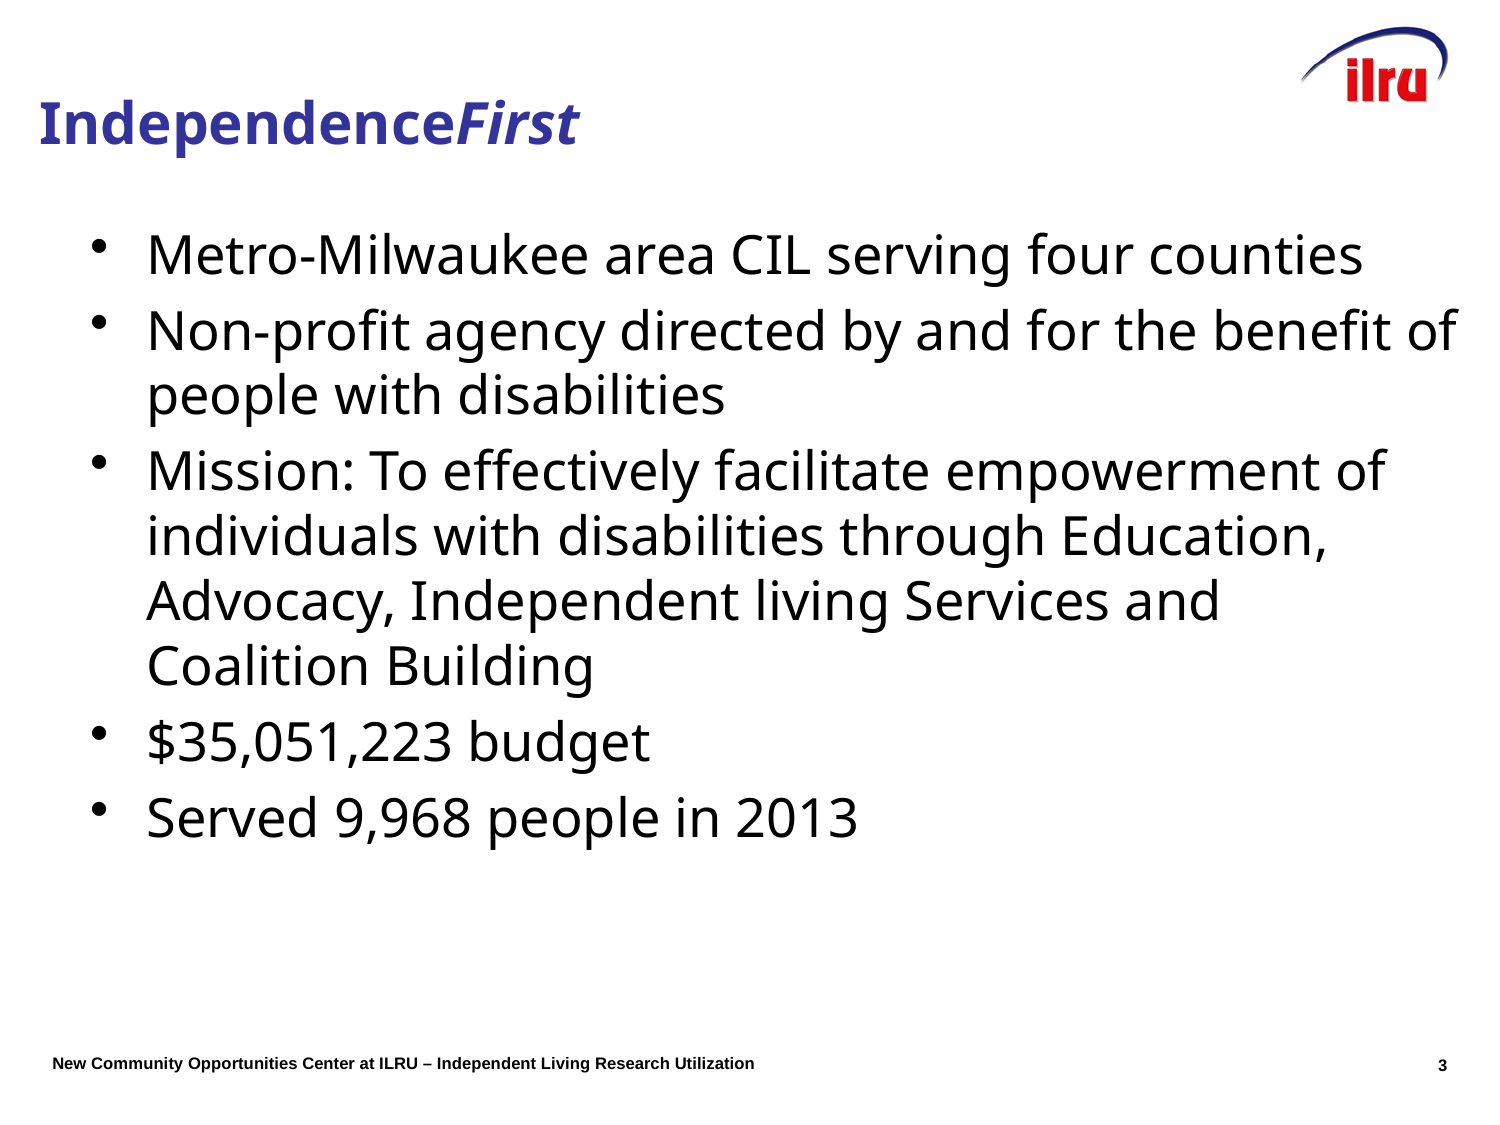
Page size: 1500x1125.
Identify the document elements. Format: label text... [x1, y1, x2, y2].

list Metro-Milwaukee area CIL serving four counties Non-profit agency directed by and for the benefit of people with disabilities Mission: To effectively facilitate empowerment of individuals with disabilities through Education, Advocacy, Independent living Services and Coalition Building $35,051,223 budget Served 9,968 people in 2013 [75, 212, 1475, 1013]
picture [1299, 24, 1463, 62]
title IndependenceFirst [24, 62, 1463, 180]
slide_number 3 [1362, 1046, 1463, 1088]
